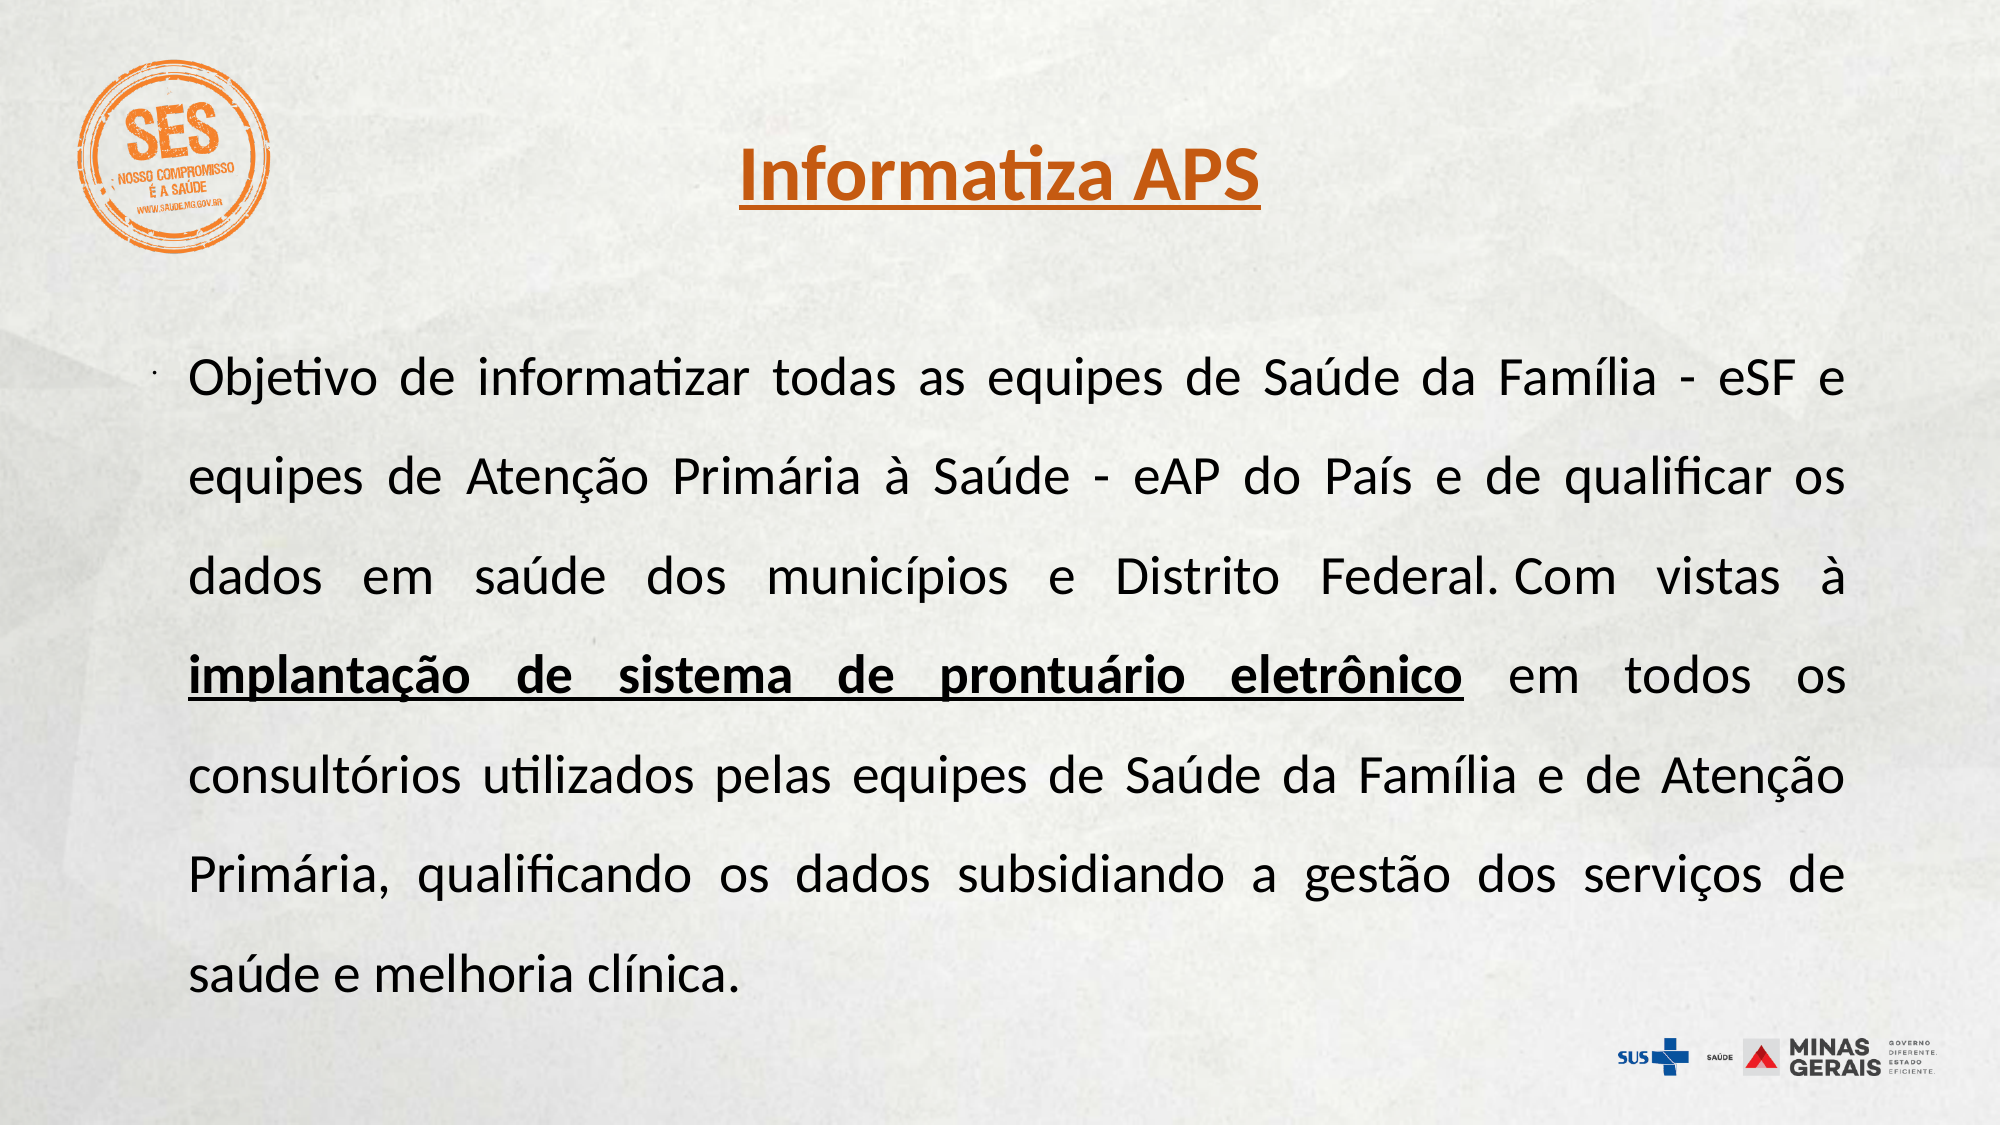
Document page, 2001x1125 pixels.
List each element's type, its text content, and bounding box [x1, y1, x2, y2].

picture [0, 0, 2000, 1125]
list Objetivo de informatizar todas as equipes de Saúde da Família - eSF e equipes de Atenção Primária à Saúde - eAP do País e de qualificar os dados em saúde dos municípios e Distrito Federal. Com vistas à implantação de sistema de prontuário eletrônico em todos os consultórios utilizados pelas equipes de Saúde da Família e de Atenção Primária, qualificando os dados subsidiando a gestão dos serviços de saúde e melhoria clínica. [137, 299, 1863, 1014]
title Informatiza APS [137, 59, 1863, 278]
